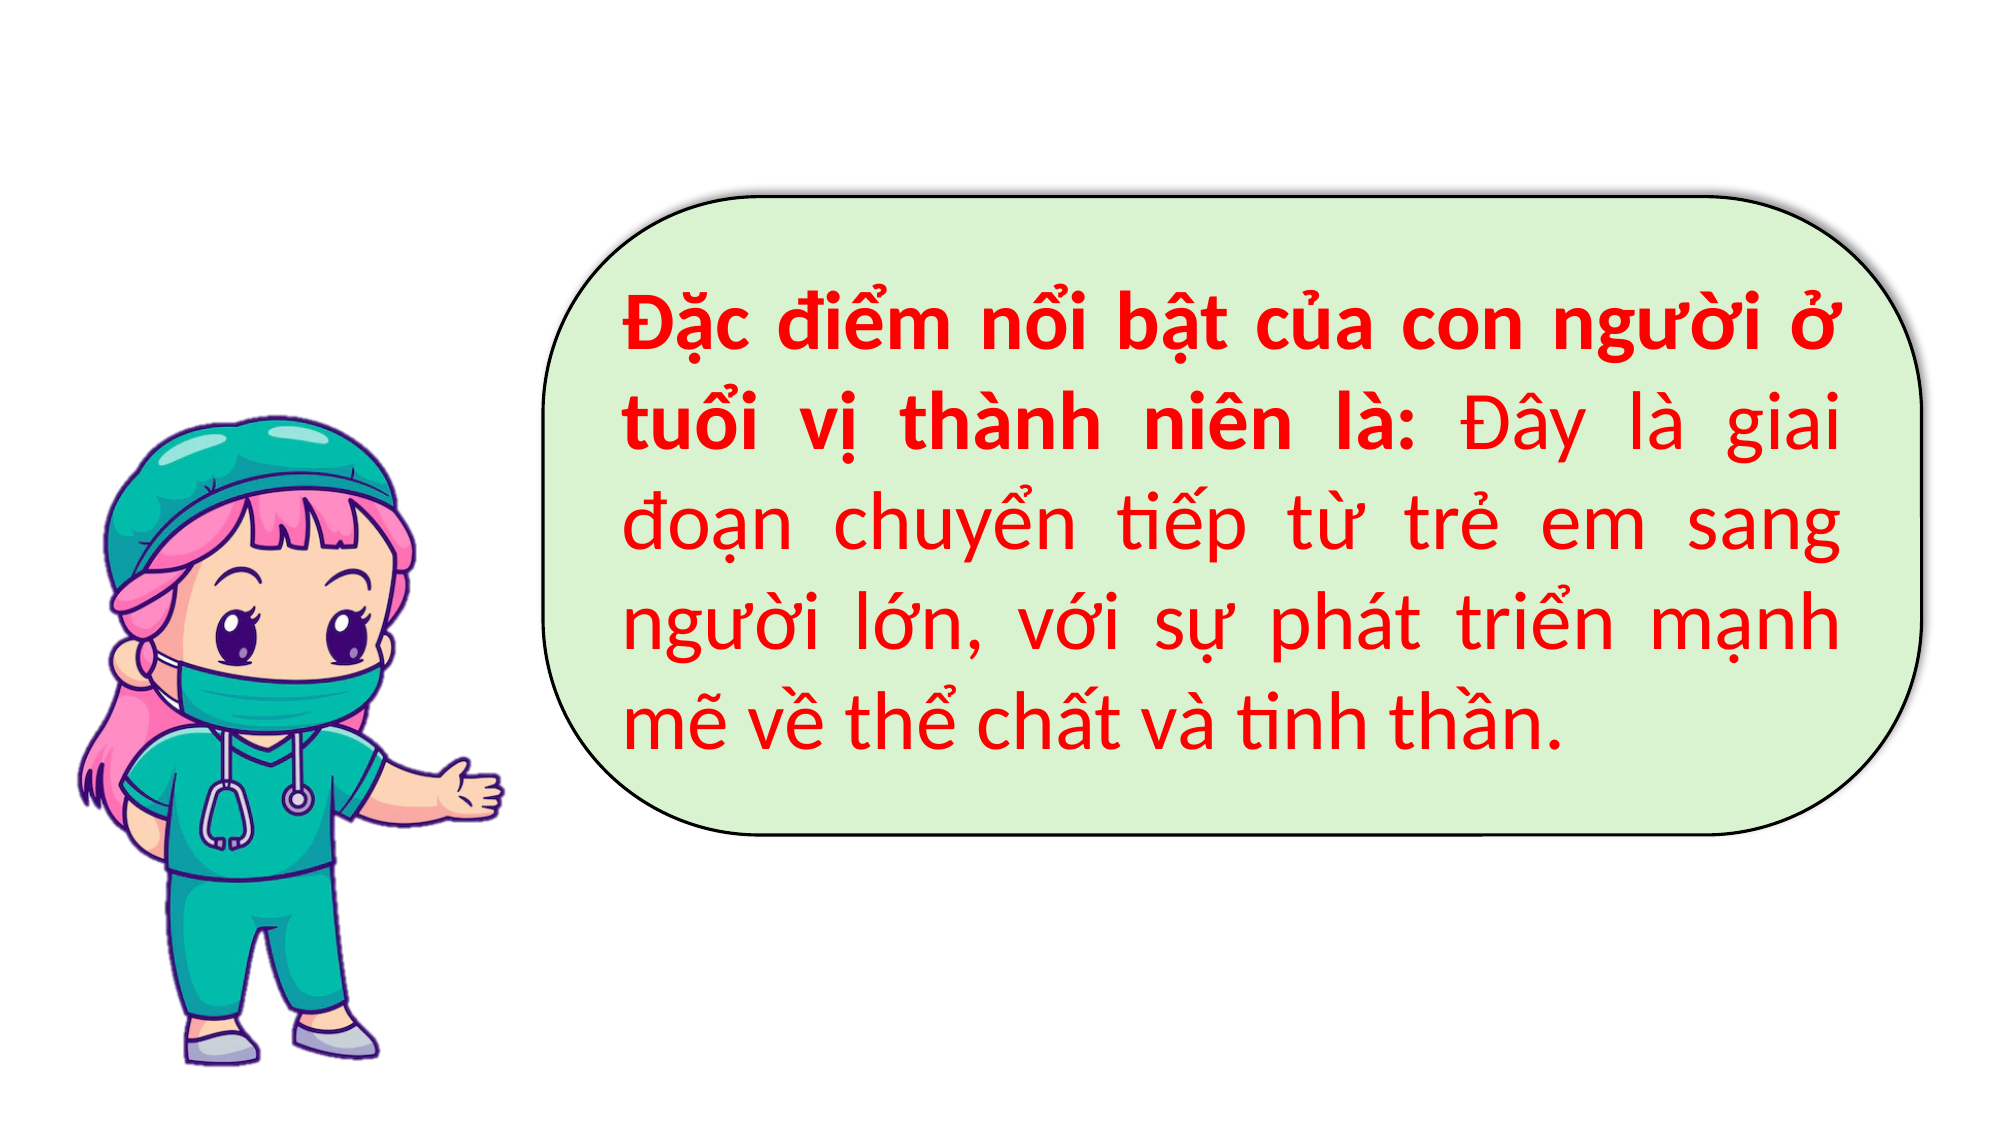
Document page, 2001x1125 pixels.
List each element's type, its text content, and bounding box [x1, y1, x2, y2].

picture [0, 361, 651, 1125]
text_box Đặc điểm nổi bật của con người ở tuổi vị thành niên là: Đây là giai đoạn chuyển tiếp từ trẻ em sang người lớn, với sự phát triển mạnh mẽ về thể chất và tinh thần. [547, 195, 1924, 837]
